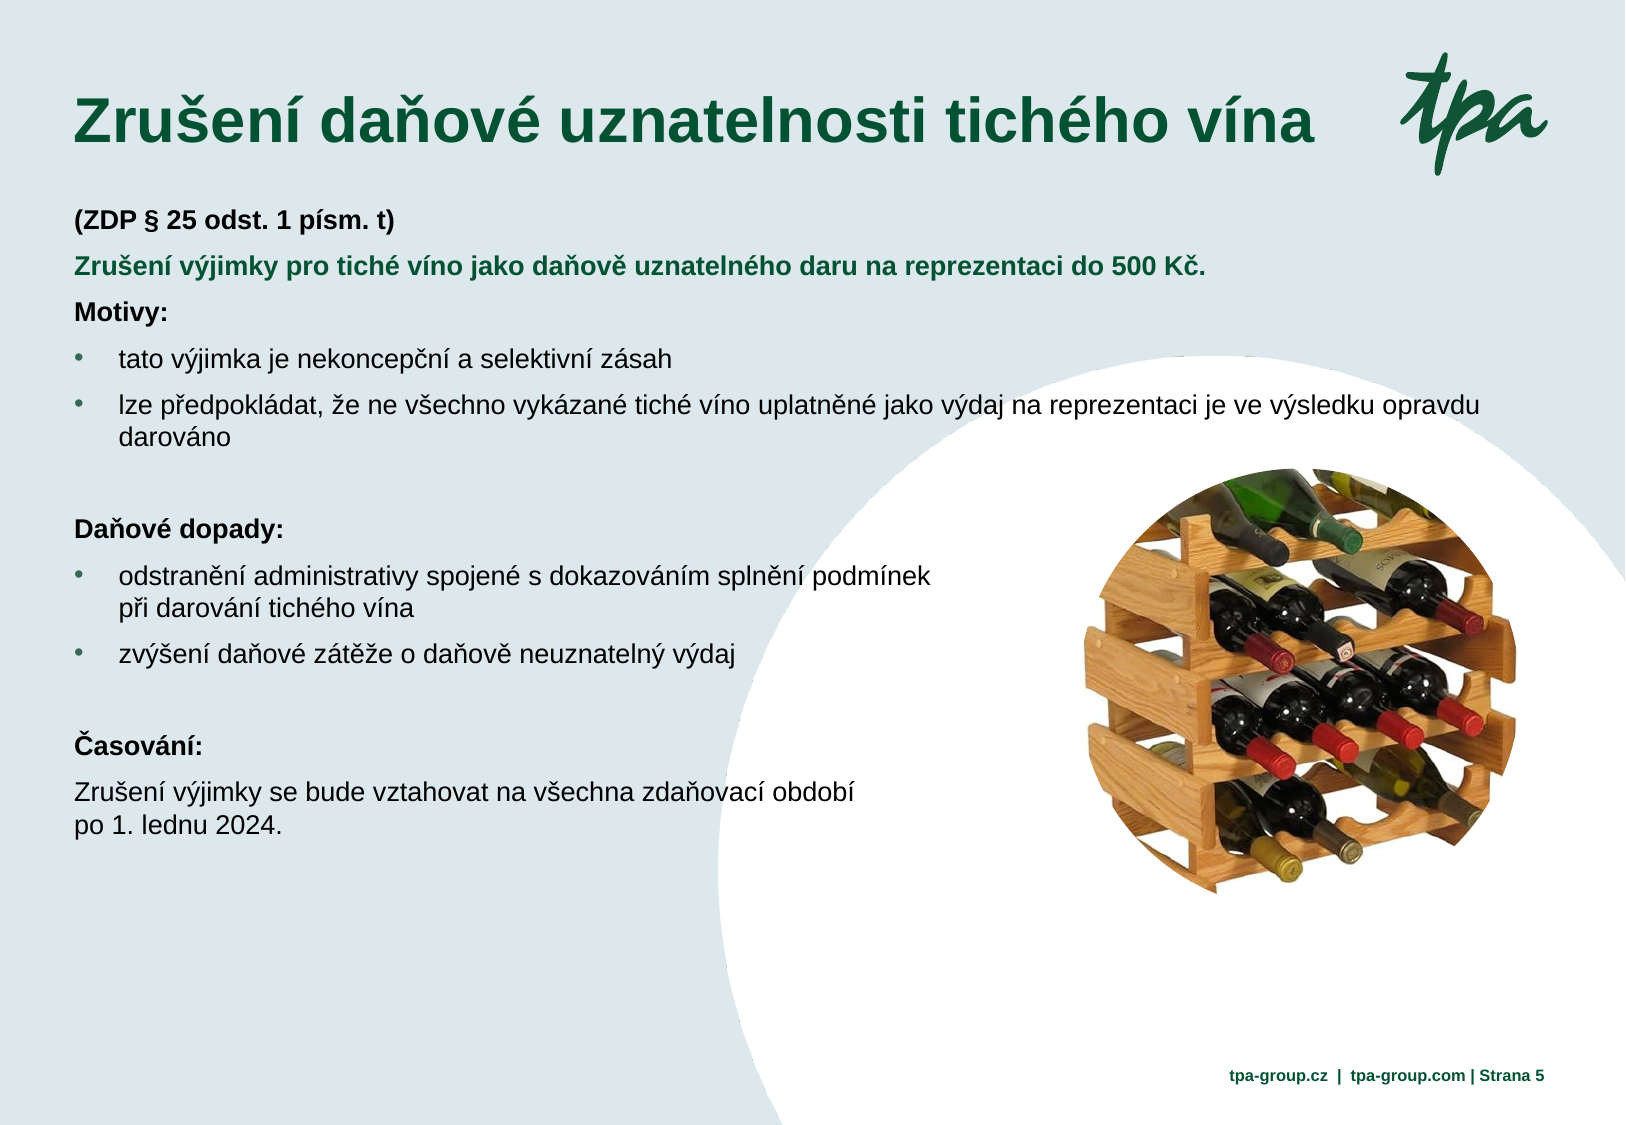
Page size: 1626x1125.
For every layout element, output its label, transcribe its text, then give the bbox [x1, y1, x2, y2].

picture [1078, 468, 1520, 910]
title Zrušení daňové uznatelnosti tichého vína [58, 48, 1350, 195]
list (ZDP § 25 odst. 1 písm. t) Zrušení výjimky pro tiché víno jako daňově uznatelného daru na reprezentaci do 500 Kč. Motivy: tato výjimka je nekoncepční a selektivní zásah lze předpokládat, že ne všechno vykázané tiché víno uplatněné jako výdaj na reprezentaci je ve výsledku opravdu darováno Daňové dopady: odstranění administrativy spojené s dokazováním splnění podmínek při darování tichého vína zvýšení daňové zátěže o daňově neuznatelný výdaj Časování: Zrušení výjimky se bude vztahovat na všechna zdaňovací období po 1. lednu 2024. [59, 195, 1550, 1044]
